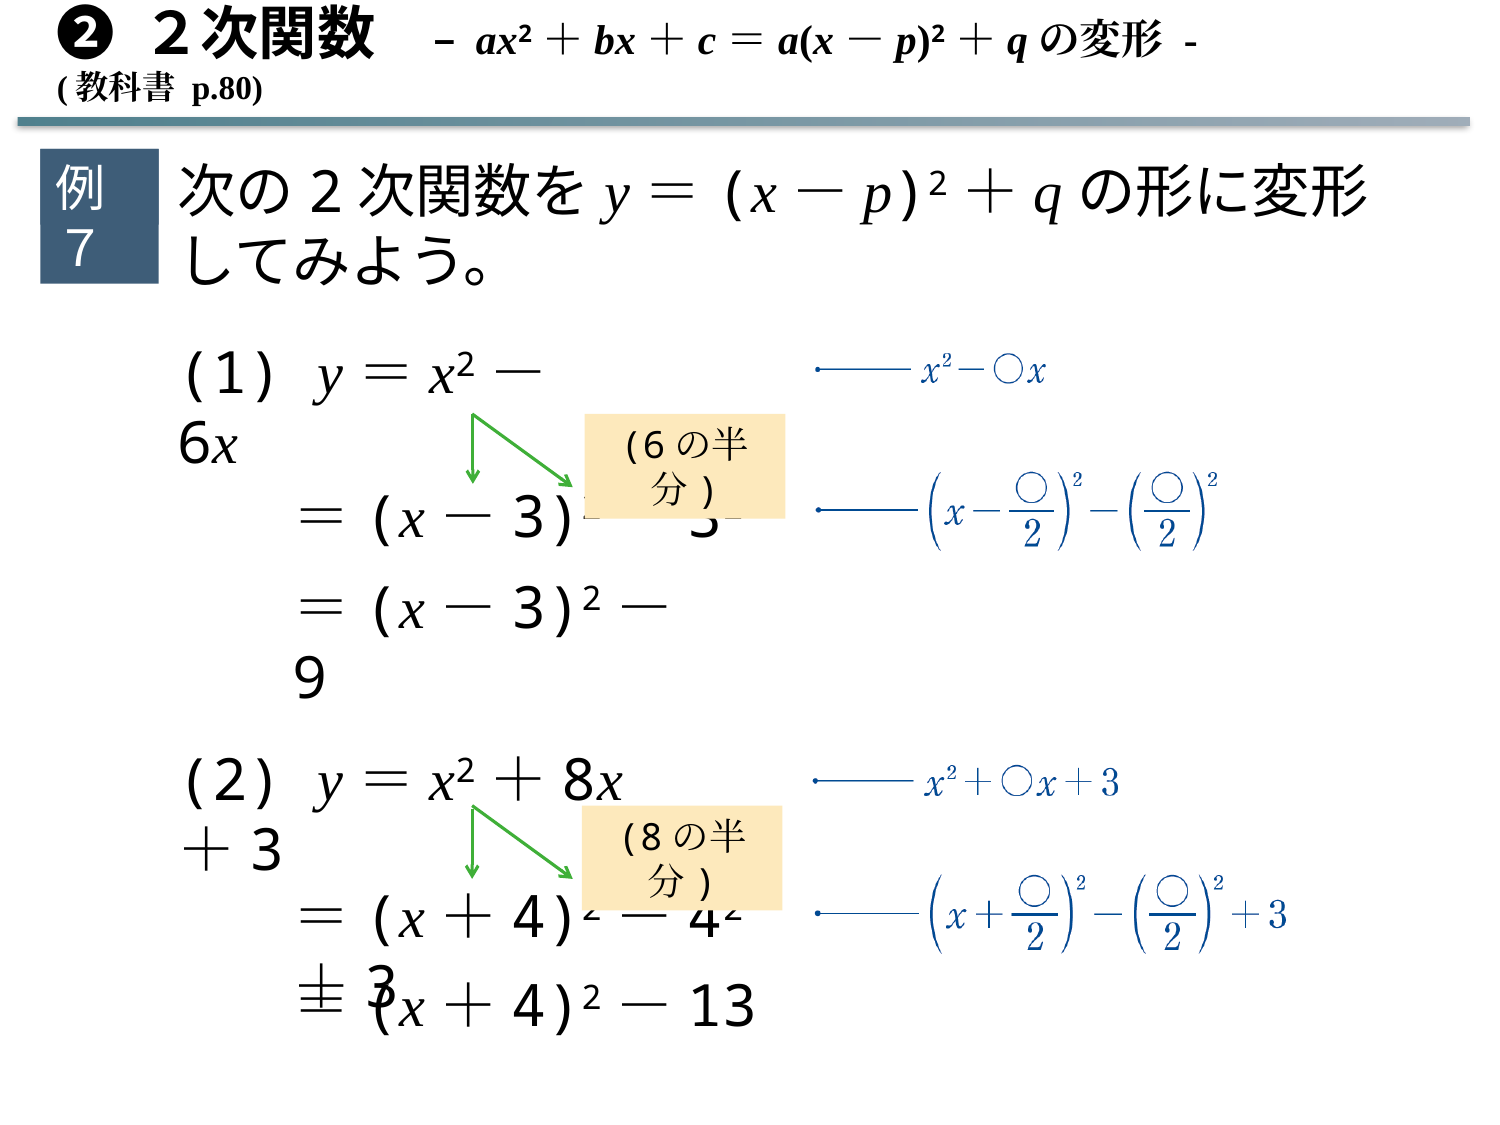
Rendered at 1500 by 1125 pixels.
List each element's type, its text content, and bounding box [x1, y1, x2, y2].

picture [808, 761, 1121, 798]
text_box (1) y＝x2－6x [162, 328, 585, 483]
text_box (2) y＝x2＋8x＋3 [162, 734, 680, 890]
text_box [277, 805, 1287, 959]
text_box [277, 413, 1219, 558]
text_box 例７ [40, 148, 159, 284]
picture [809, 349, 1050, 386]
text_box 次の2次関数をy＝(x－p)2＋qの形に変形してみよう。 [162, 146, 1436, 302]
text_box ＝(x＋4)2－13 [277, 969, 809, 1046]
text_box ➋ ２次関数 – ax2＋bx＋c＝a(x－p)2＋qの変形 - (教科書 p.80) [42, 13, 1436, 114]
text_box ＝(x－3)2－9 [277, 570, 703, 718]
